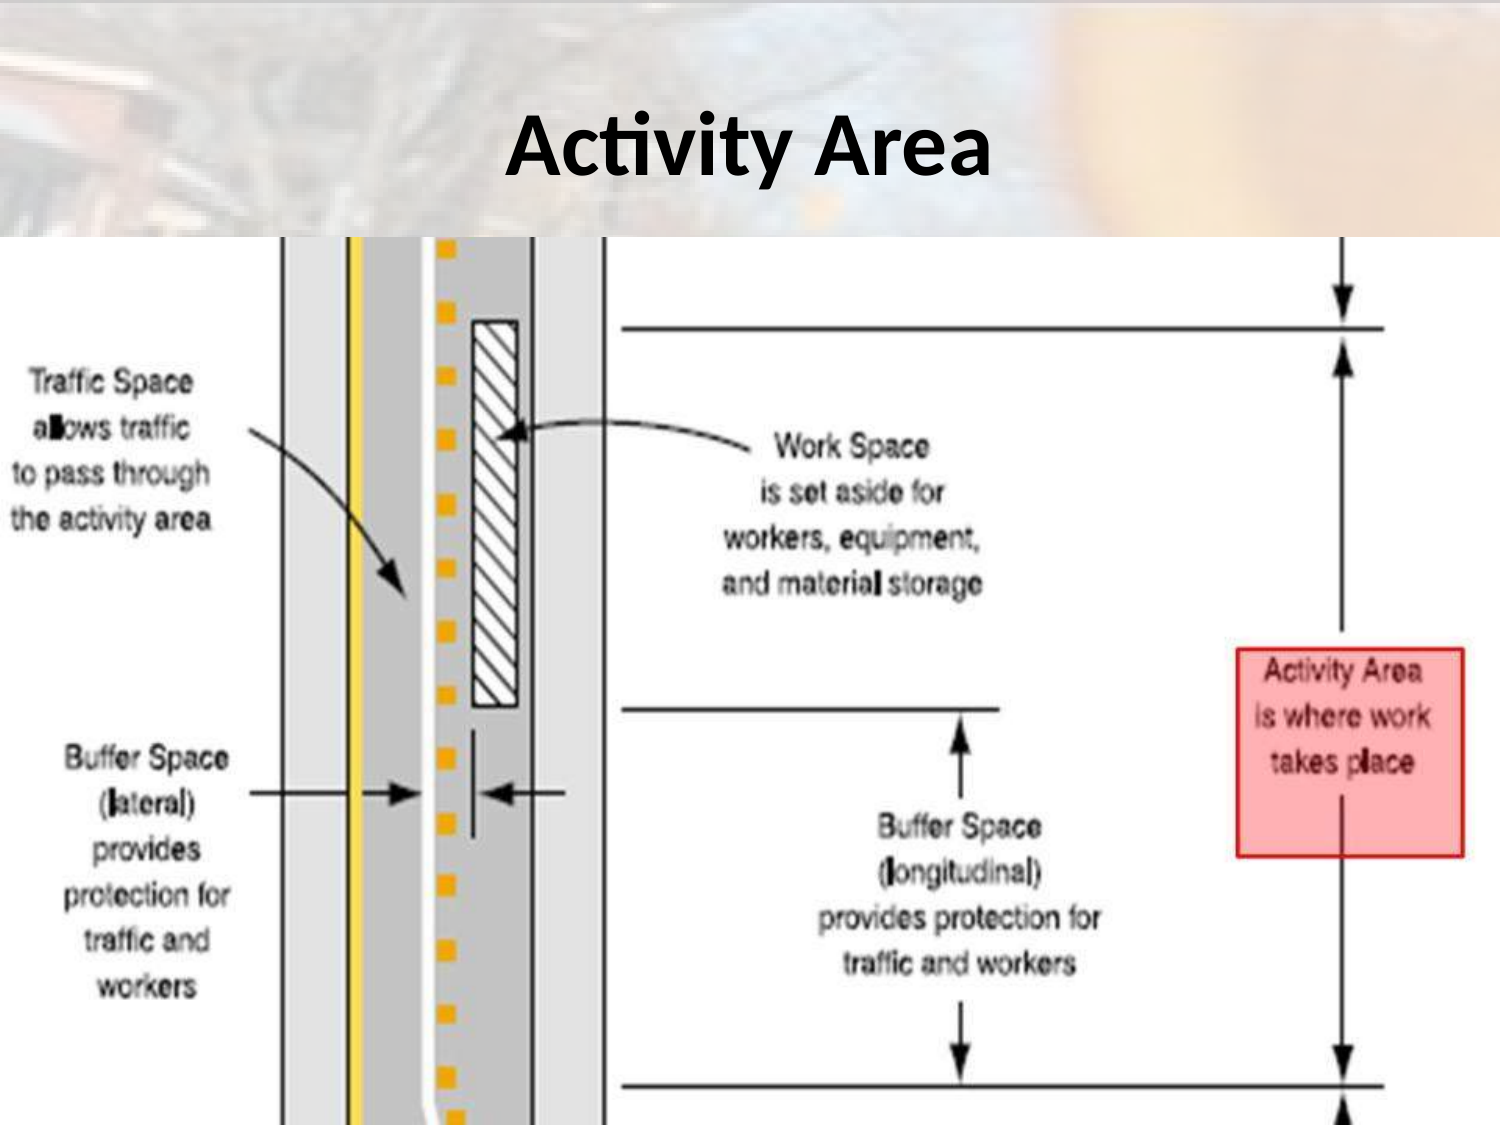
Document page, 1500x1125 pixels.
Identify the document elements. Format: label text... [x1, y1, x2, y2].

title Activity Area [75, 45, 1425, 233]
picture [0, 237, 1500, 1125]
